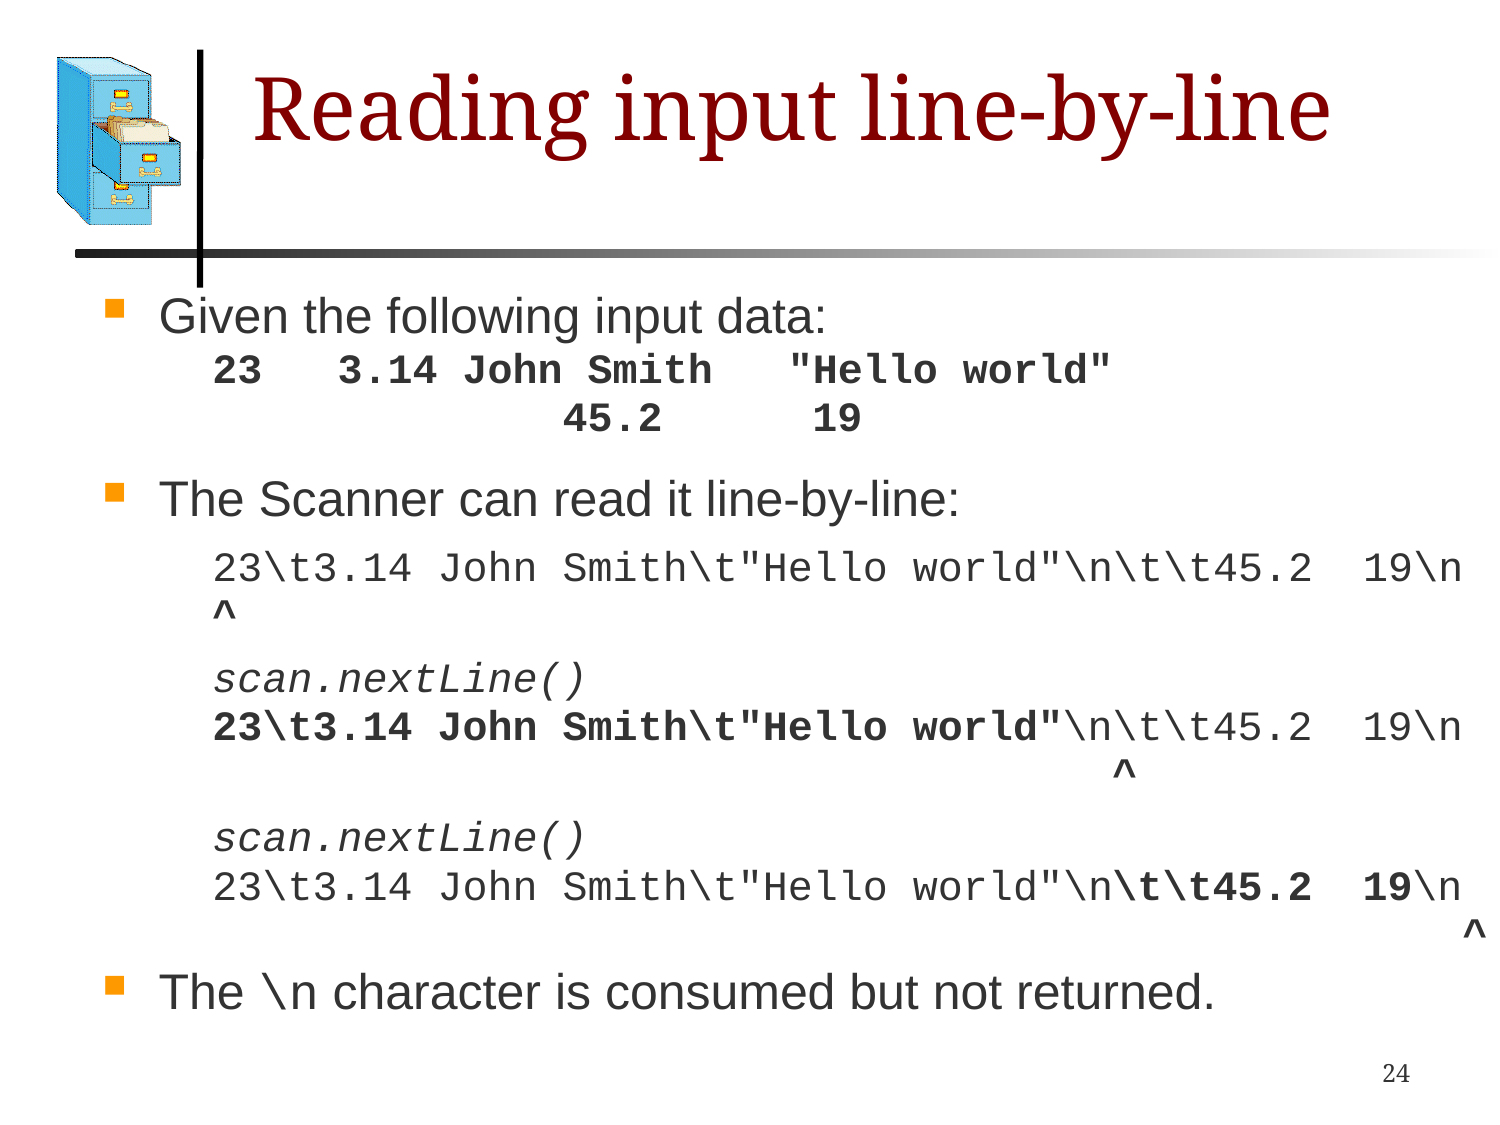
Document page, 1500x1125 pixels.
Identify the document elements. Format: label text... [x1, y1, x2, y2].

title Reading input line-by-line [237, 45, 1426, 233]
picture [50, 49, 181, 225]
list Given the following input data: 23 3.14 John Smith "Hello world" 45.2 19 The Scanner can read it line-by-line: 23\t3.14 John Smith\t"Hello world"\n\t\t45.2 19\n ^ scan.nextLine() 23\t3.14 John Smith\t"Hello world"\n\t\t45.2 19\n ^ scan.nextLine() 23\t3.14 John Smith\t"Hello world"\n\t\t45.2 19\n ^ The \n character is consumed but not returned. [87, 287, 1500, 919]
slide_number 24 [1074, 1023, 1426, 1100]
